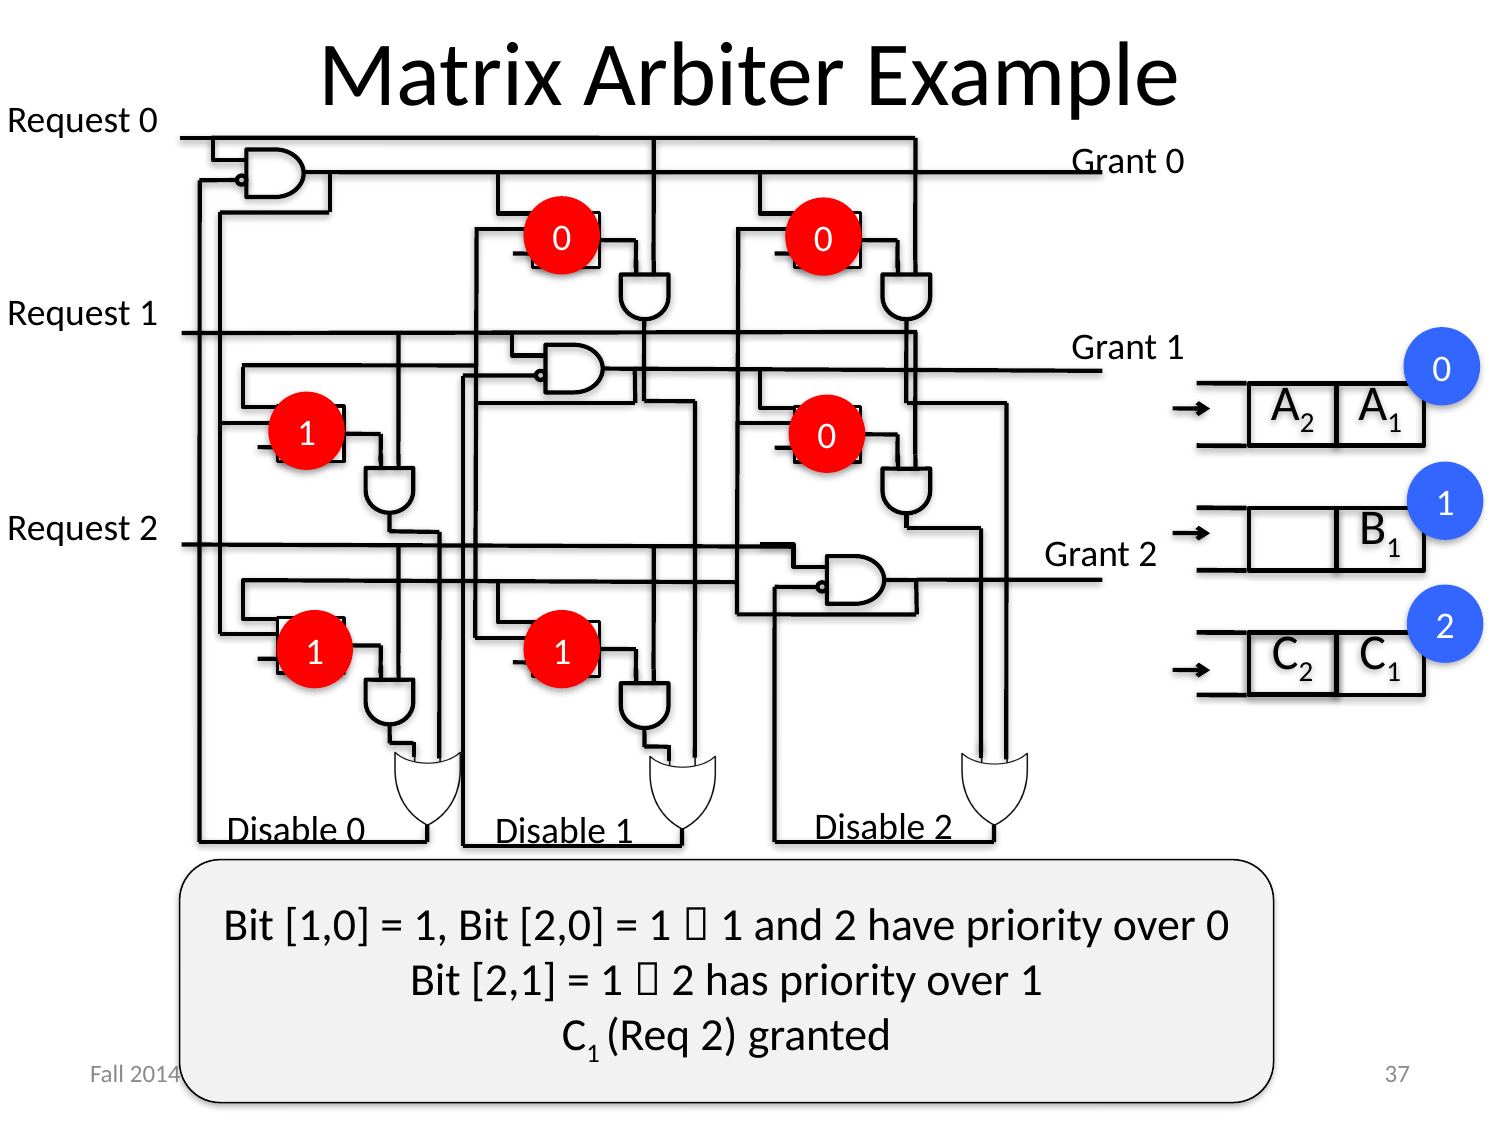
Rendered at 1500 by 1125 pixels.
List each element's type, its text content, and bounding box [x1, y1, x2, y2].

title Matrix Arbiter Example [75, 0, 1425, 138]
text_box 0 [1403, 327, 1481, 406]
text_box 1 [1406, 461, 1484, 540]
slide_number Fall 2014 [75, 1042, 194, 1103]
text_box A2 [1248, 383, 1337, 447]
text_box [1248, 507, 1337, 571]
text_box B1 [1337, 507, 1425, 571]
text_box A1 [1339, 383, 1425, 447]
text_box Bit [1,0] = 1, Bit [2,0] = 1  1 and 2 have priority over 0 Bit [2,1] = 1  2 has priority over 1 C1 (Req 2) granted [178, 861, 1275, 1104]
slide_number 37 [1258, 1042, 1425, 1103]
text_box 2 [1406, 584, 1484, 663]
text_box C1 [1340, 632, 1425, 696]
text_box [0, 87, 1243, 860]
text_box C2 [1248, 632, 1337, 696]
